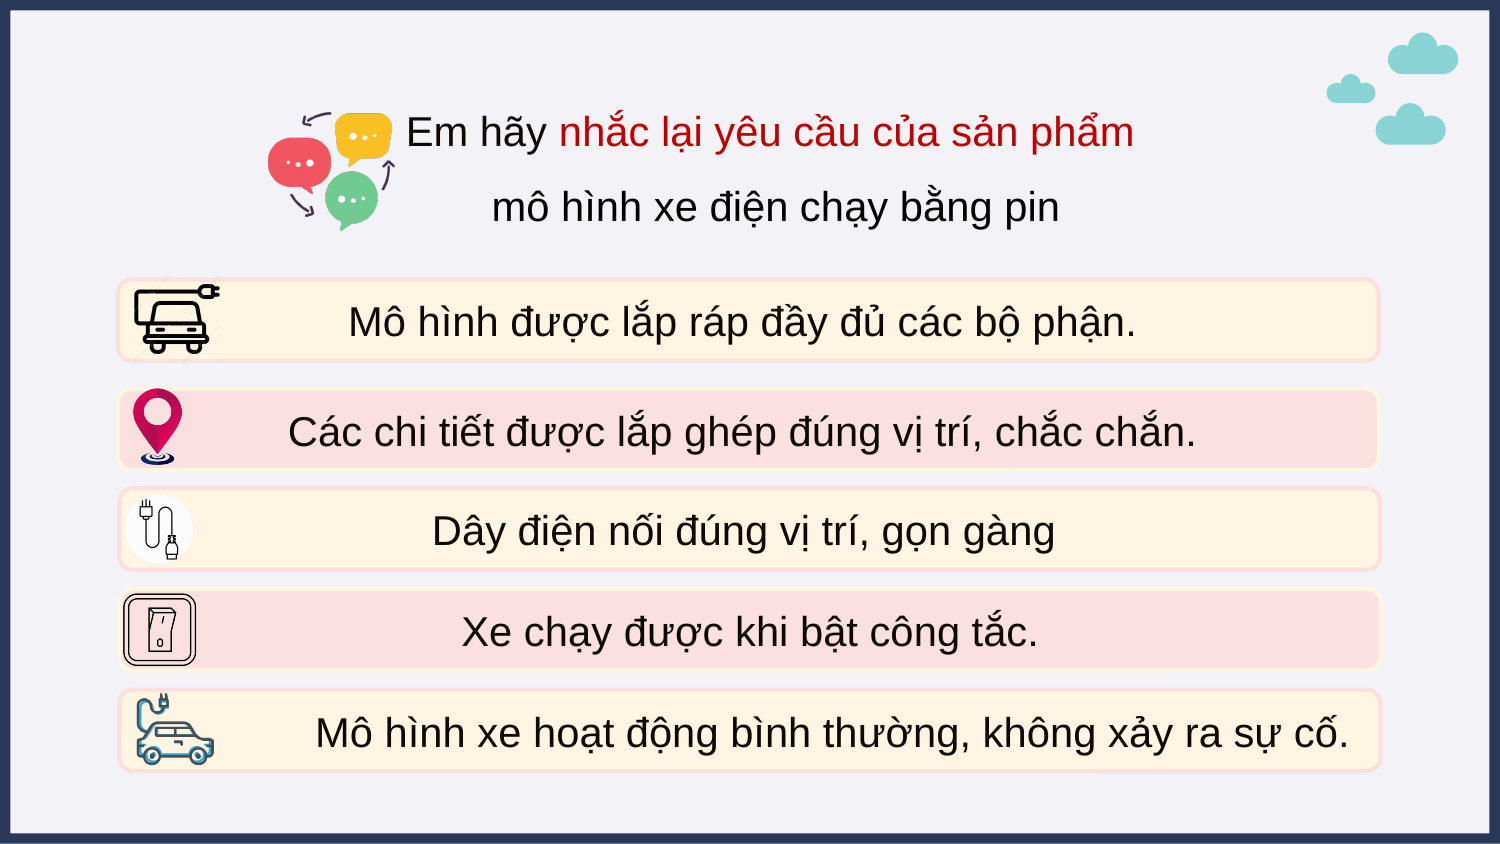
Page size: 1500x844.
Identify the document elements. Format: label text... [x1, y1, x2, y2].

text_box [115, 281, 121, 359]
picture [45, 573, 304, 844]
text_box Xe chạy được khi bật công tắc. [221, 586, 1383, 673]
text_box Mô hình xe hoạt động bình thường, không xảy ra sự cố. [308, 687, 1383, 774]
text_box Dây điện nối đúng vị trí, gọn gàng [204, 486, 1383, 572]
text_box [1326, 32, 1459, 145]
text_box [173, 72, 1379, 232]
picture [117, 488, 200, 570]
text_box Mô hình được lắp ráp đầy đủ các bộ phận. [231, 277, 1381, 364]
text_box [1081, 837, 1115, 844]
text_box Các chi tiết được lắp ghép đúng vị trí, chắc chắn. [219, 386, 1381, 473]
picture [101, 269, 227, 483]
